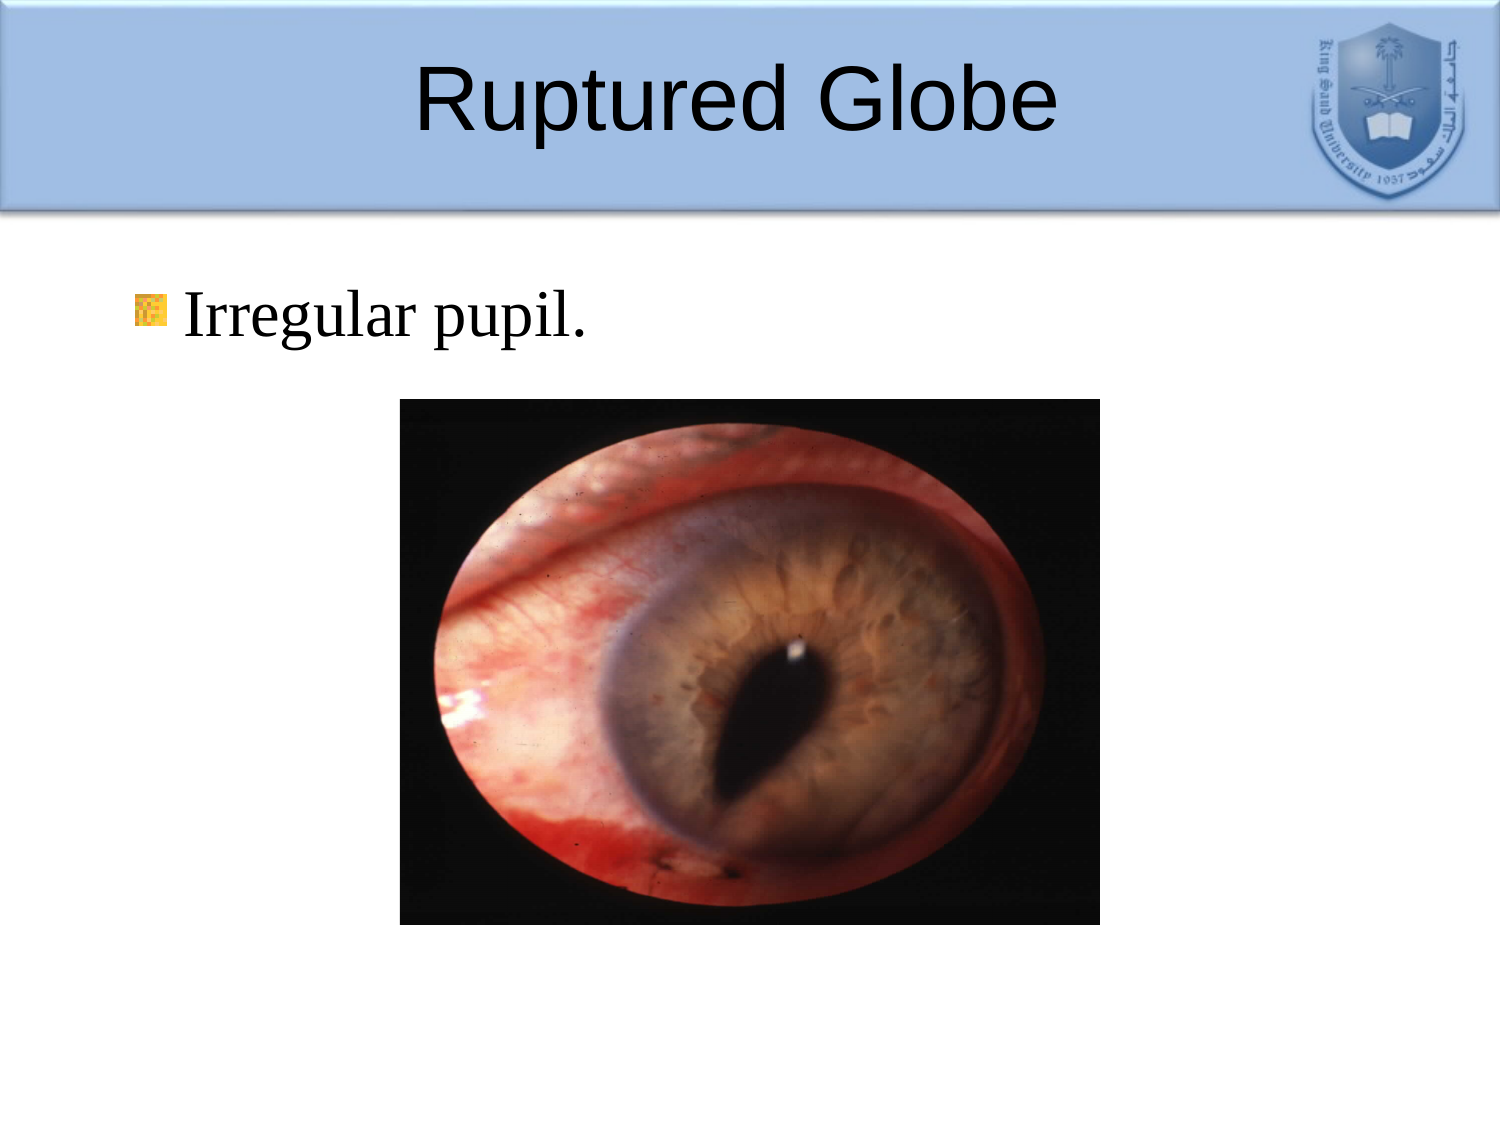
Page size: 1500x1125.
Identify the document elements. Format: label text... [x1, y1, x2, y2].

picture [0, 0, 1500, 1125]
list Irregular pupil. [112, 262, 1388, 938]
title Ruptured Globe [99, 0, 1375, 188]
